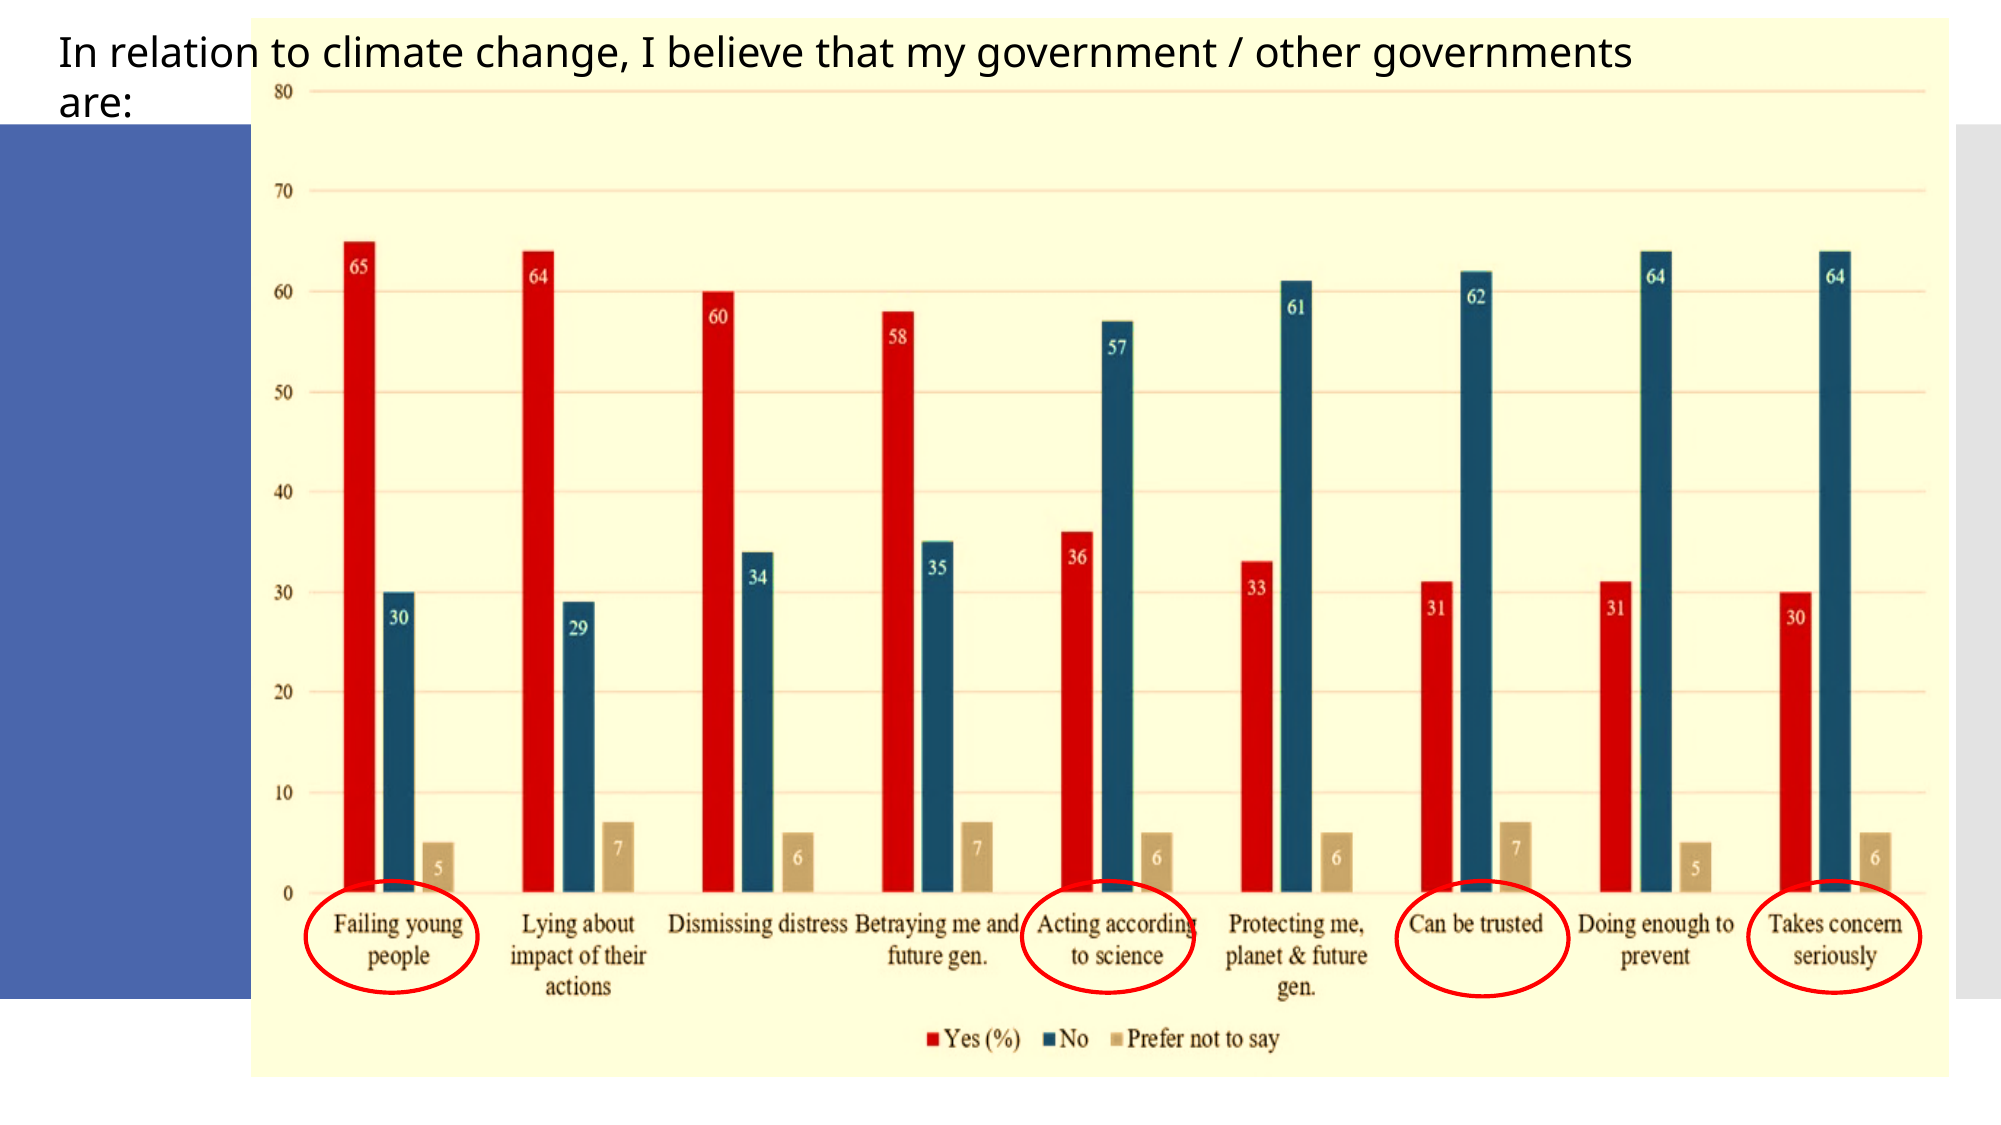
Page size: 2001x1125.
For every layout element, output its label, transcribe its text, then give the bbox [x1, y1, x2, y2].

picture [251, 18, 1957, 1077]
text_box In relation to climate change, I believe that my government / other governments are: [43, 18, 251, 134]
